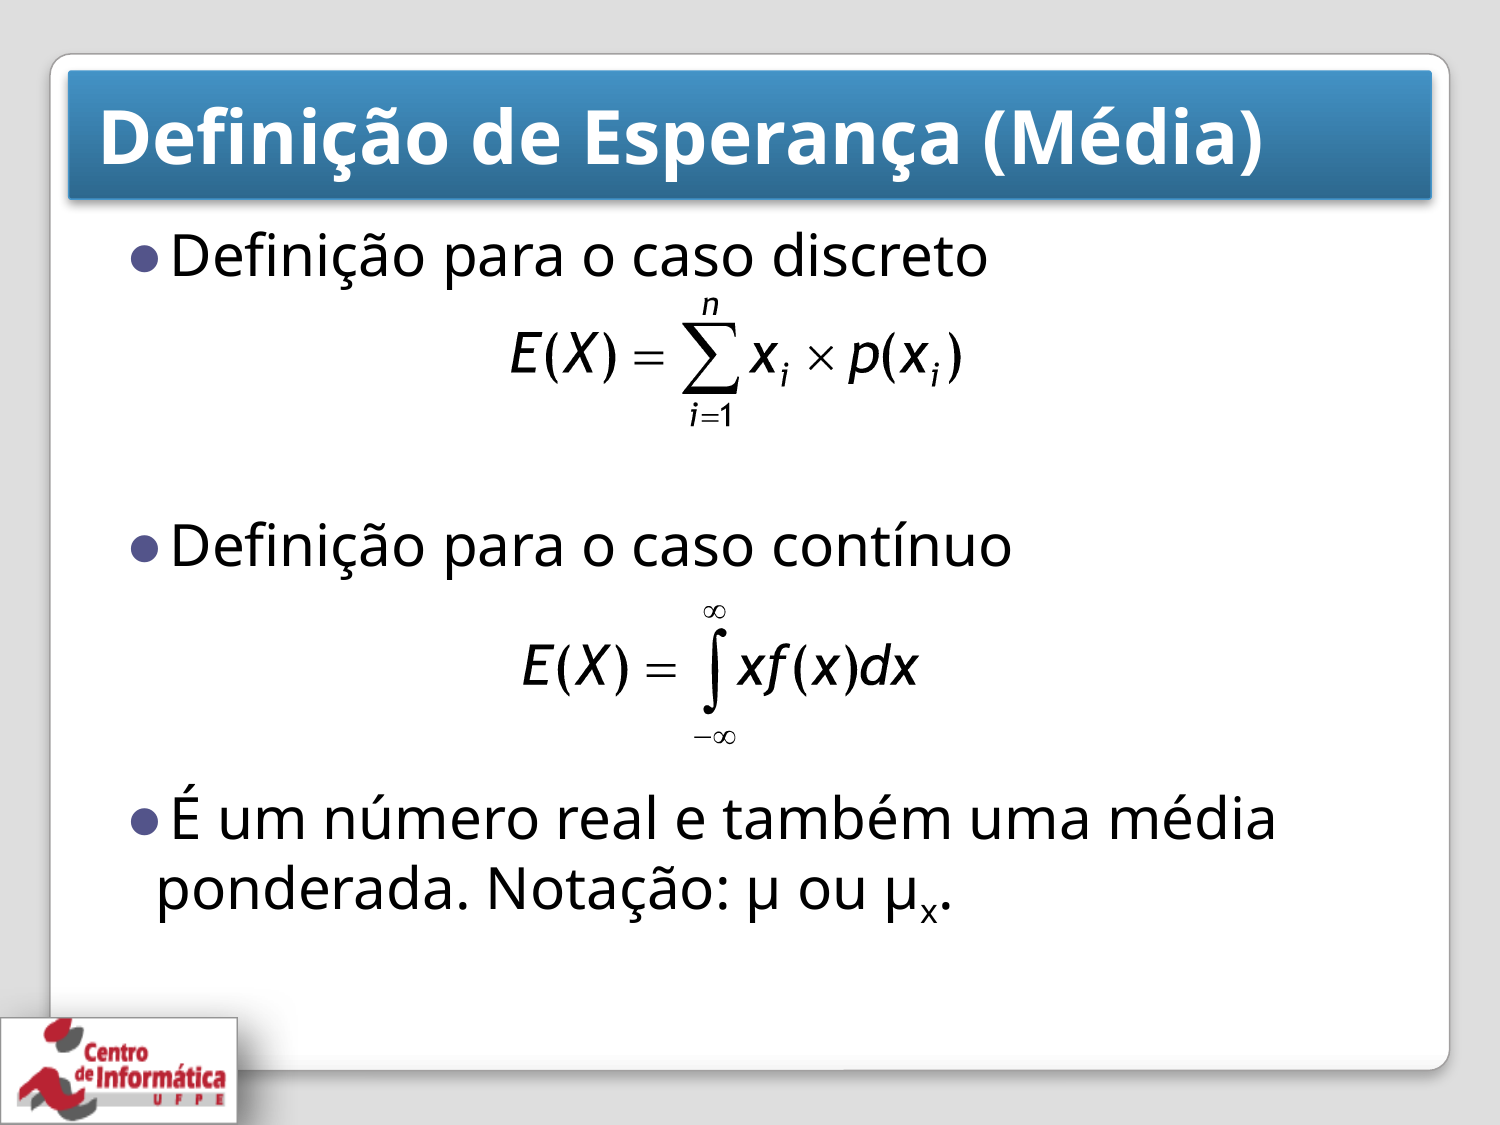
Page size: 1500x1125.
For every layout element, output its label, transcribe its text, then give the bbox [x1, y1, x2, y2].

title Definição de Esperança (Média) [82, 70, 1425, 200]
picture [501, 278, 974, 438]
list Definição para o caso discreto Definição para o caso contínuo É um número real e também uma média ponderada. Notação: μ ou μx. [82, 210, 1425, 1008]
picture [513, 585, 930, 755]
picture [0, 1017, 238, 1125]
